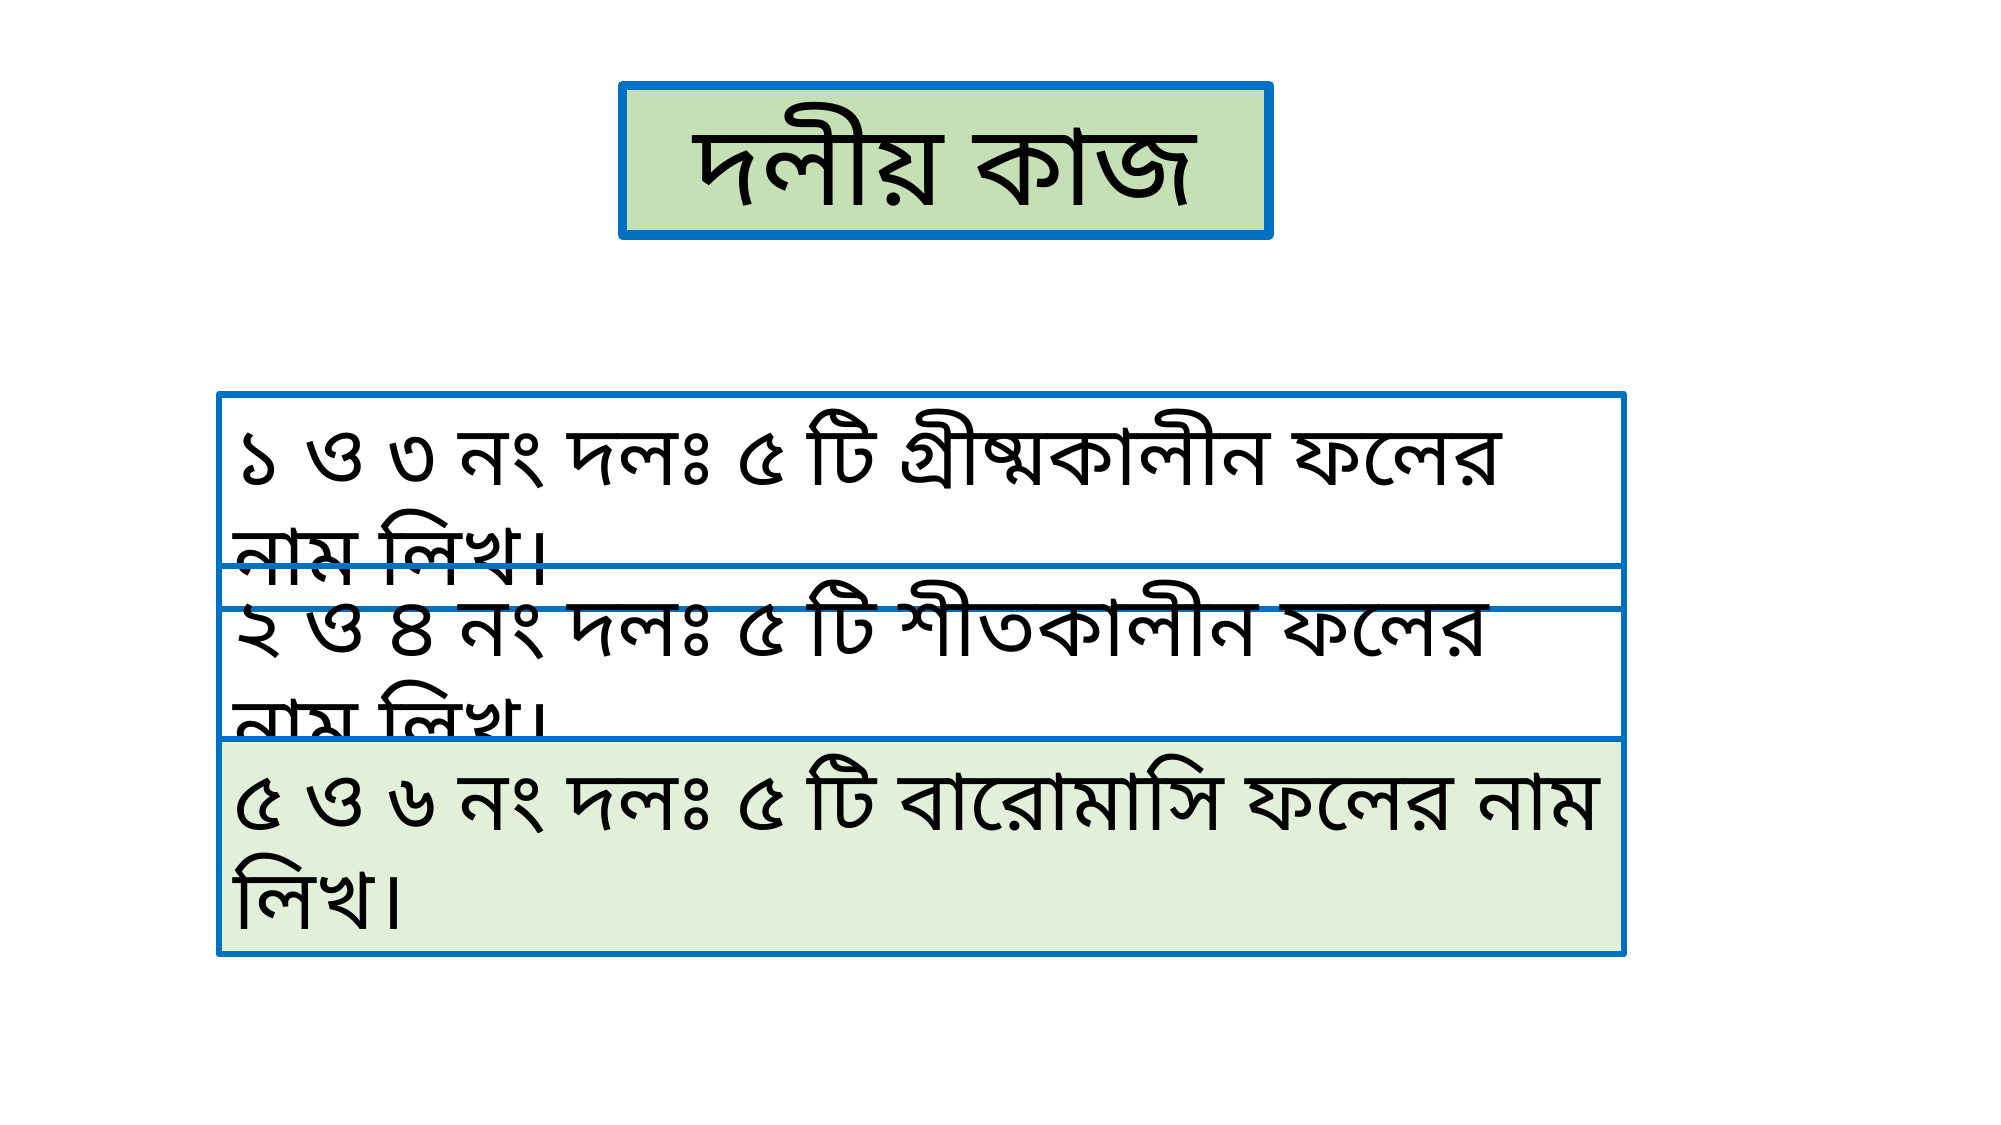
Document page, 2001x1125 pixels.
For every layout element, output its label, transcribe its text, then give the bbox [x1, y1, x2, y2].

text_box ২ ও ৪ নং দলঃ ৫ টি শীতকালীন ফলের নাম লিখ। [218, 565, 1625, 739]
text_box দলীয় কাজ [622, 85, 1269, 236]
text_box ৫ ও ৬ নং দলঃ ৫ টি বারোমাসি ফলের নাম লিখ। [218, 739, 1625, 954]
text_box ১ ও ৩ নং দলঃ ৫ টি গ্রীষ্মকালীন ফলের নাম লিখ। [218, 394, 1625, 565]
